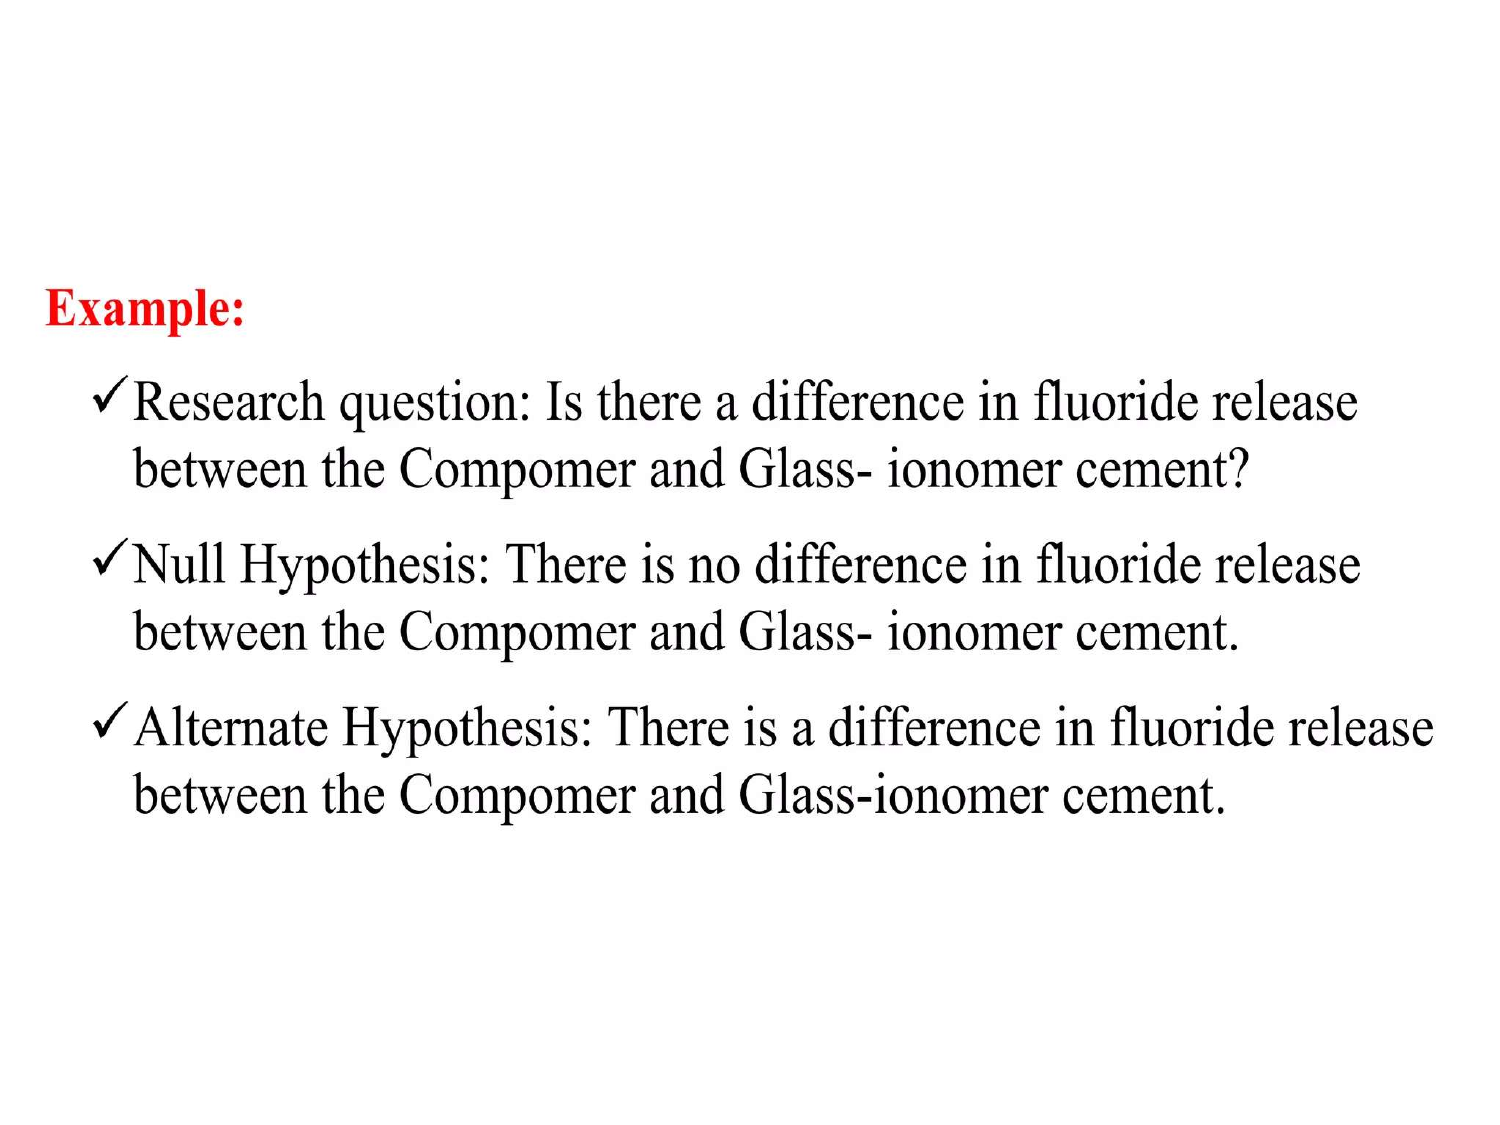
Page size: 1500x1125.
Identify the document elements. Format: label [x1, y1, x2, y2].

picture [0, 258, 1500, 838]
